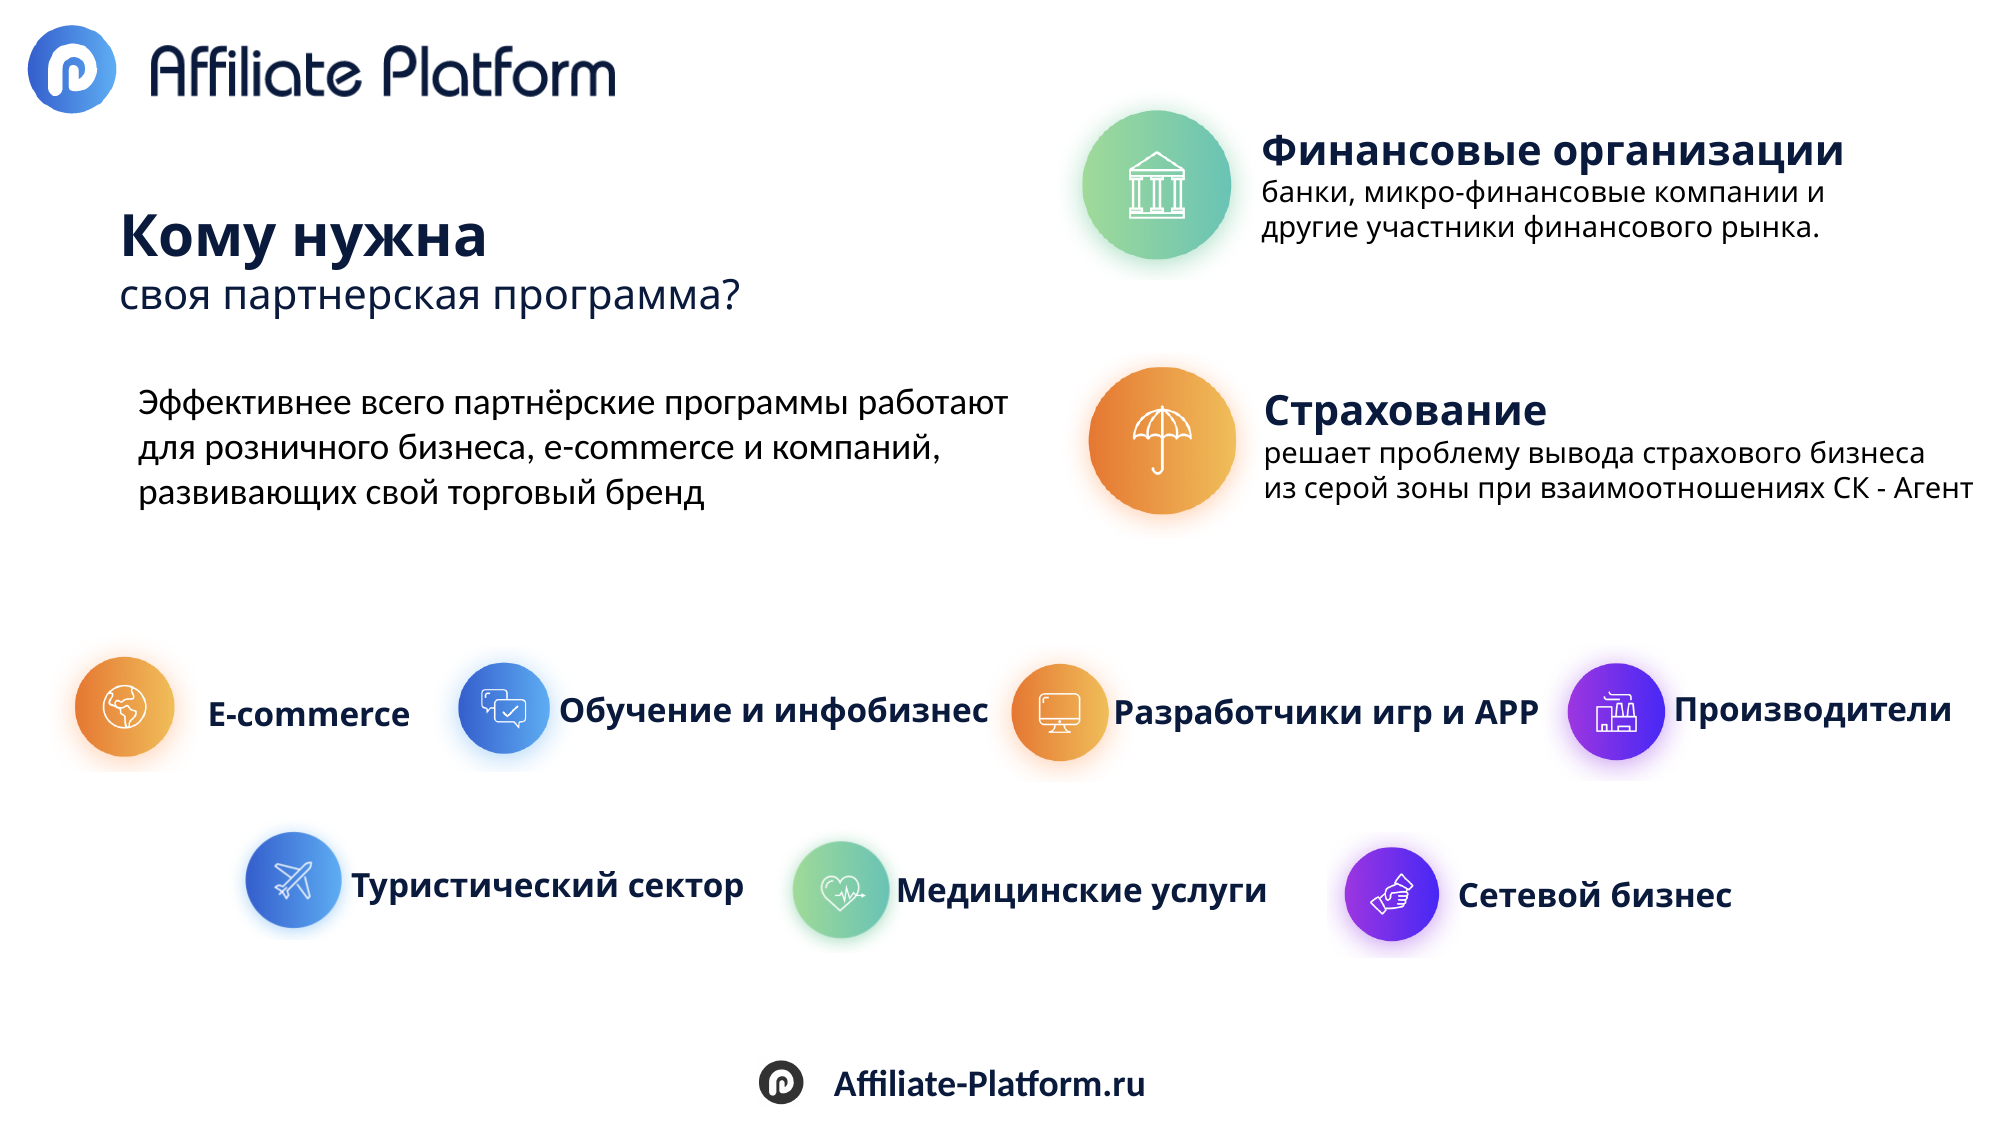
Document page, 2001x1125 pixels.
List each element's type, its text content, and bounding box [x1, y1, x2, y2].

text_box Affiliate-Platform.ru [819, 1051, 1161, 1111]
picture [48, 636, 197, 773]
text_box E-commerce [197, 685, 426, 741]
text_box Обучение и инфобизнес [576, 681, 984, 737]
text_box Сетевой бизнес [1462, 866, 1748, 921]
text_box Эффективнее всего партнёрские программы работают для розничного бизнеса, e-commerce и компаний, развивающих свой торговый бренд [123, 370, 1025, 520]
text_box Кому нужна своя партнерская программа? [104, 190, 756, 326]
picture [20, 16, 119, 119]
text_box Страхование решает проблему вывода страхового бизнеса из серой зоны при взаимоотношениях СК - Агент [1271, 376, 1990, 512]
picture [432, 646, 576, 773]
text_box Финансовые организации банки, микро-финансовые компании и другие участники финансового рынка. [1261, 116, 1860, 251]
text_box Туристический сектор [362, 857, 760, 912]
picture [227, 817, 362, 940]
picture [1543, 643, 1699, 781]
picture [1327, 831, 1462, 958]
picture [1056, 89, 1261, 280]
picture [755, 1054, 807, 1108]
picture [145, 40, 619, 104]
text_box Разработчики игр и APP [1135, 684, 1543, 739]
picture [1056, 353, 1271, 539]
text_box Медицинские услуги [913, 861, 1283, 917]
picture [984, 645, 1135, 782]
picture [776, 826, 913, 953]
text_box Производители [1699, 680, 1968, 736]
